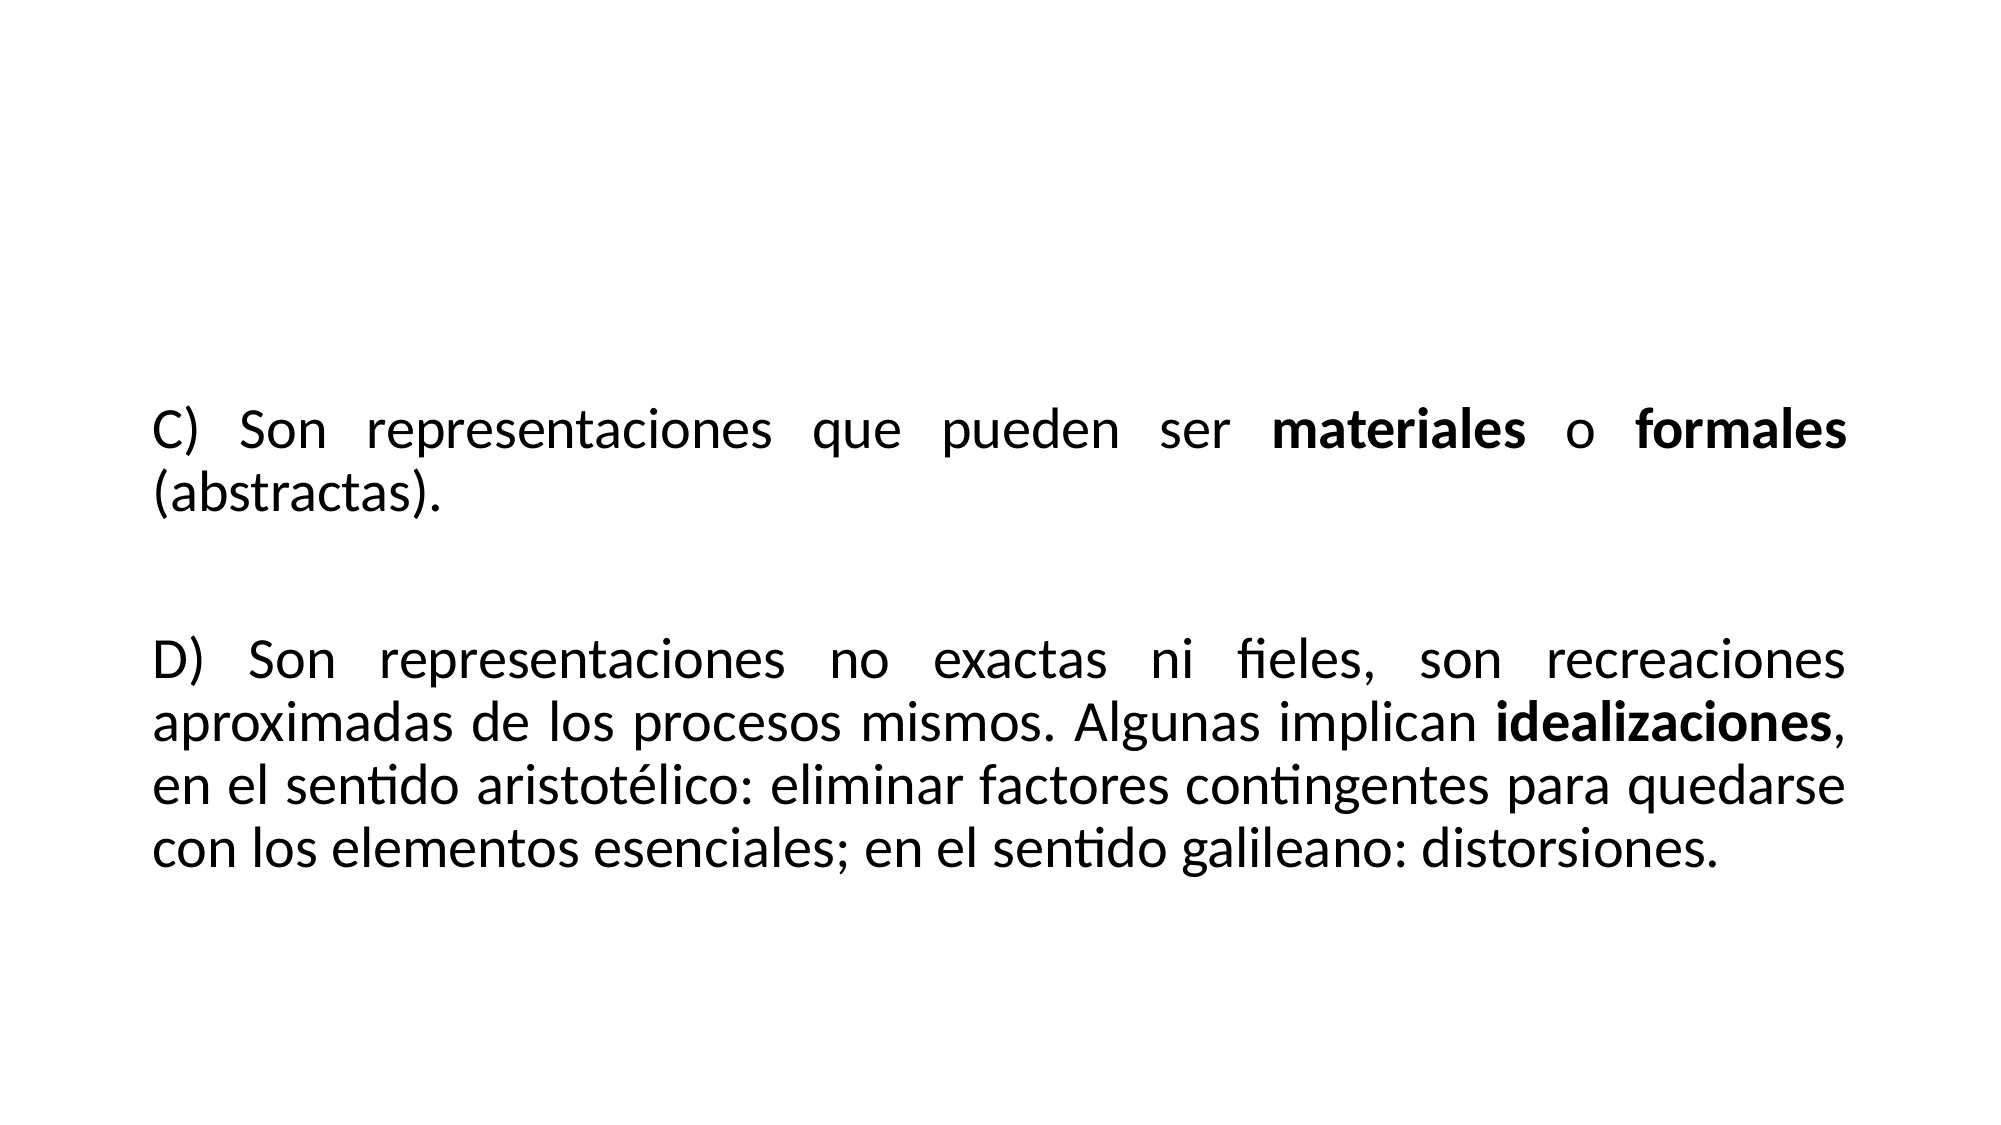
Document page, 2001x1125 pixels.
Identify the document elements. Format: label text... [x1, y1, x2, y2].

list C) Son representaciones que pueden ser materiales o formales (abstractas). D) Son representaciones no exactas ni fieles, son recreaciones aproximadas de los procesos mismos. Algunas implican idealizaciones, en el sentido aristotélico: eliminar factores contingentes para quedarse con los elementos esenciales; en el sentido galileano: distorsiones. [137, 299, 1863, 1014]
